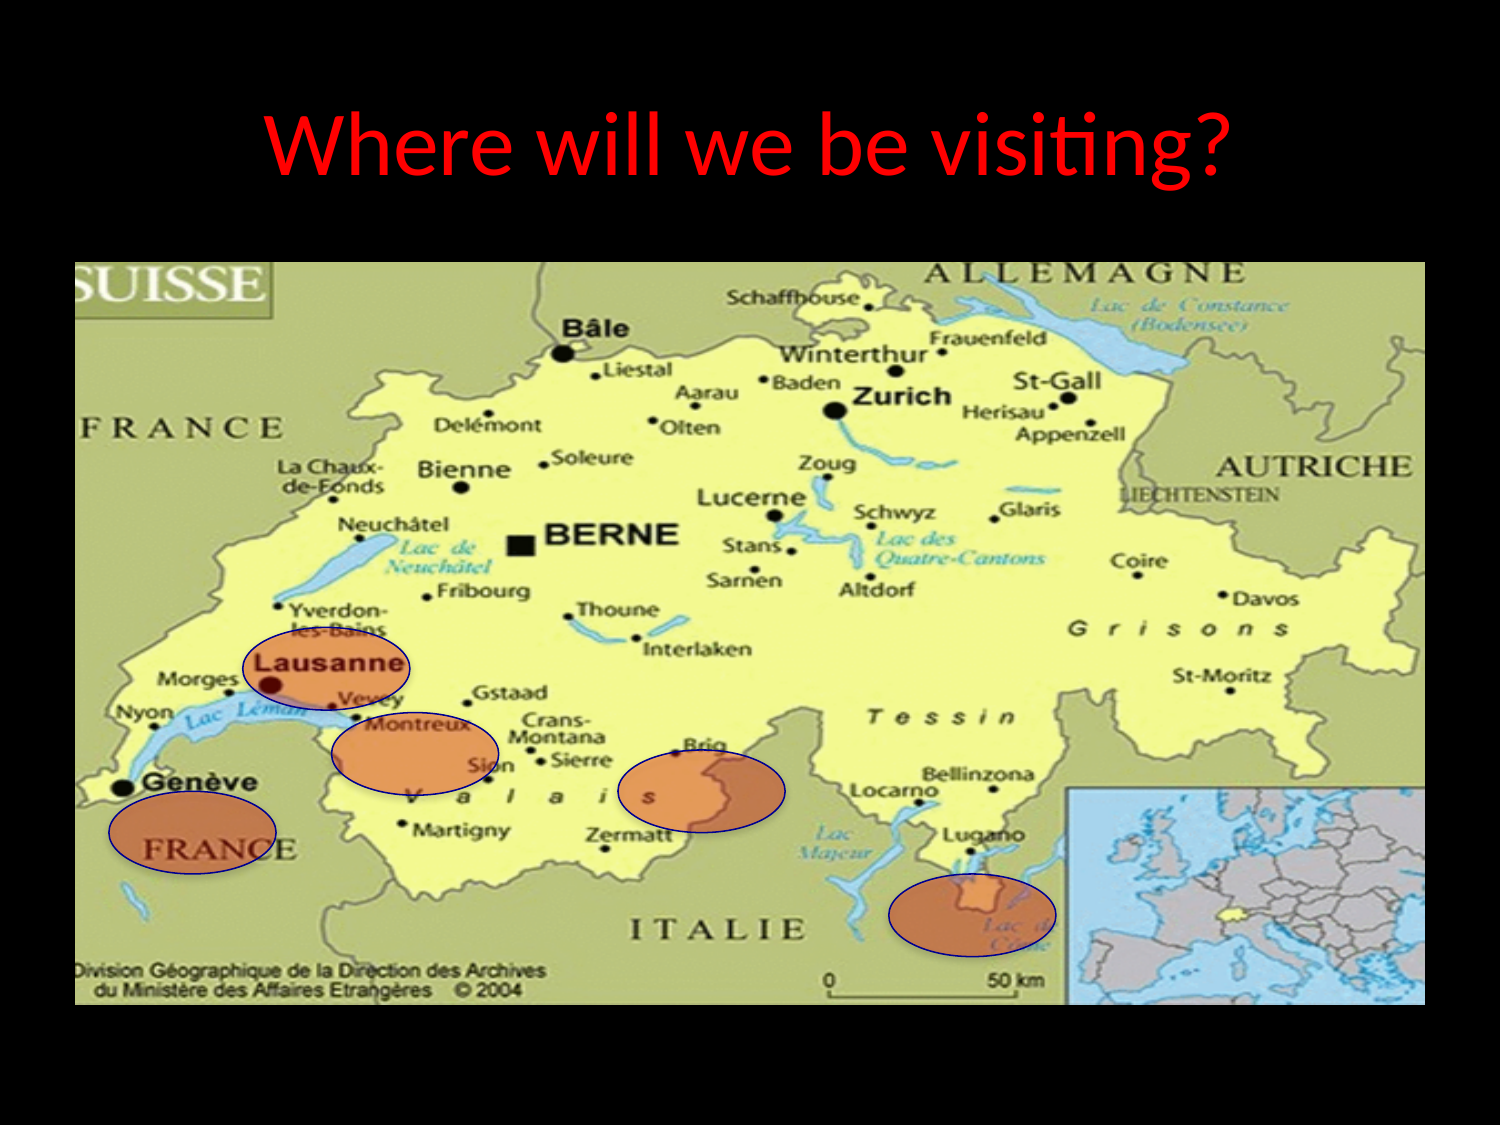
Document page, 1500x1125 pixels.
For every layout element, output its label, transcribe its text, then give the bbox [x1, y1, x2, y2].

title Where will we be visiting? [75, 45, 1425, 233]
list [74, 262, 1426, 1006]
